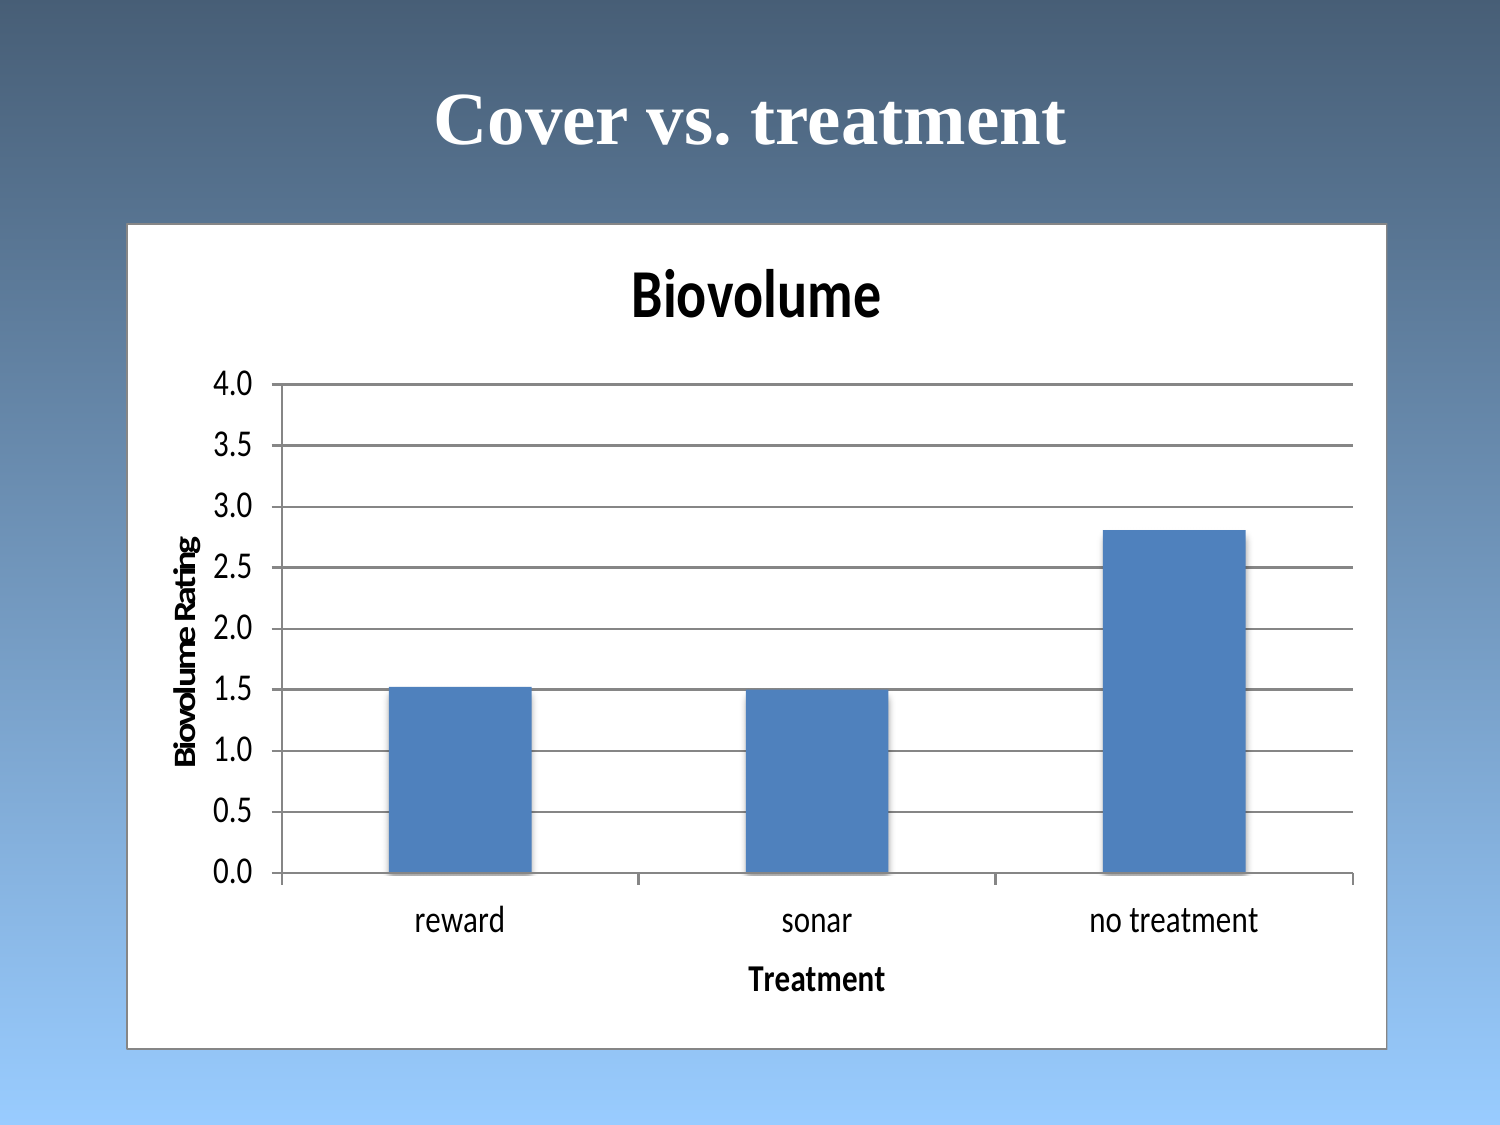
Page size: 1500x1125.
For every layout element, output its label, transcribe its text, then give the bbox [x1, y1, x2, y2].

picture [62, 222, 1388, 1051]
title Cover vs. treatment [24, 62, 1475, 200]
